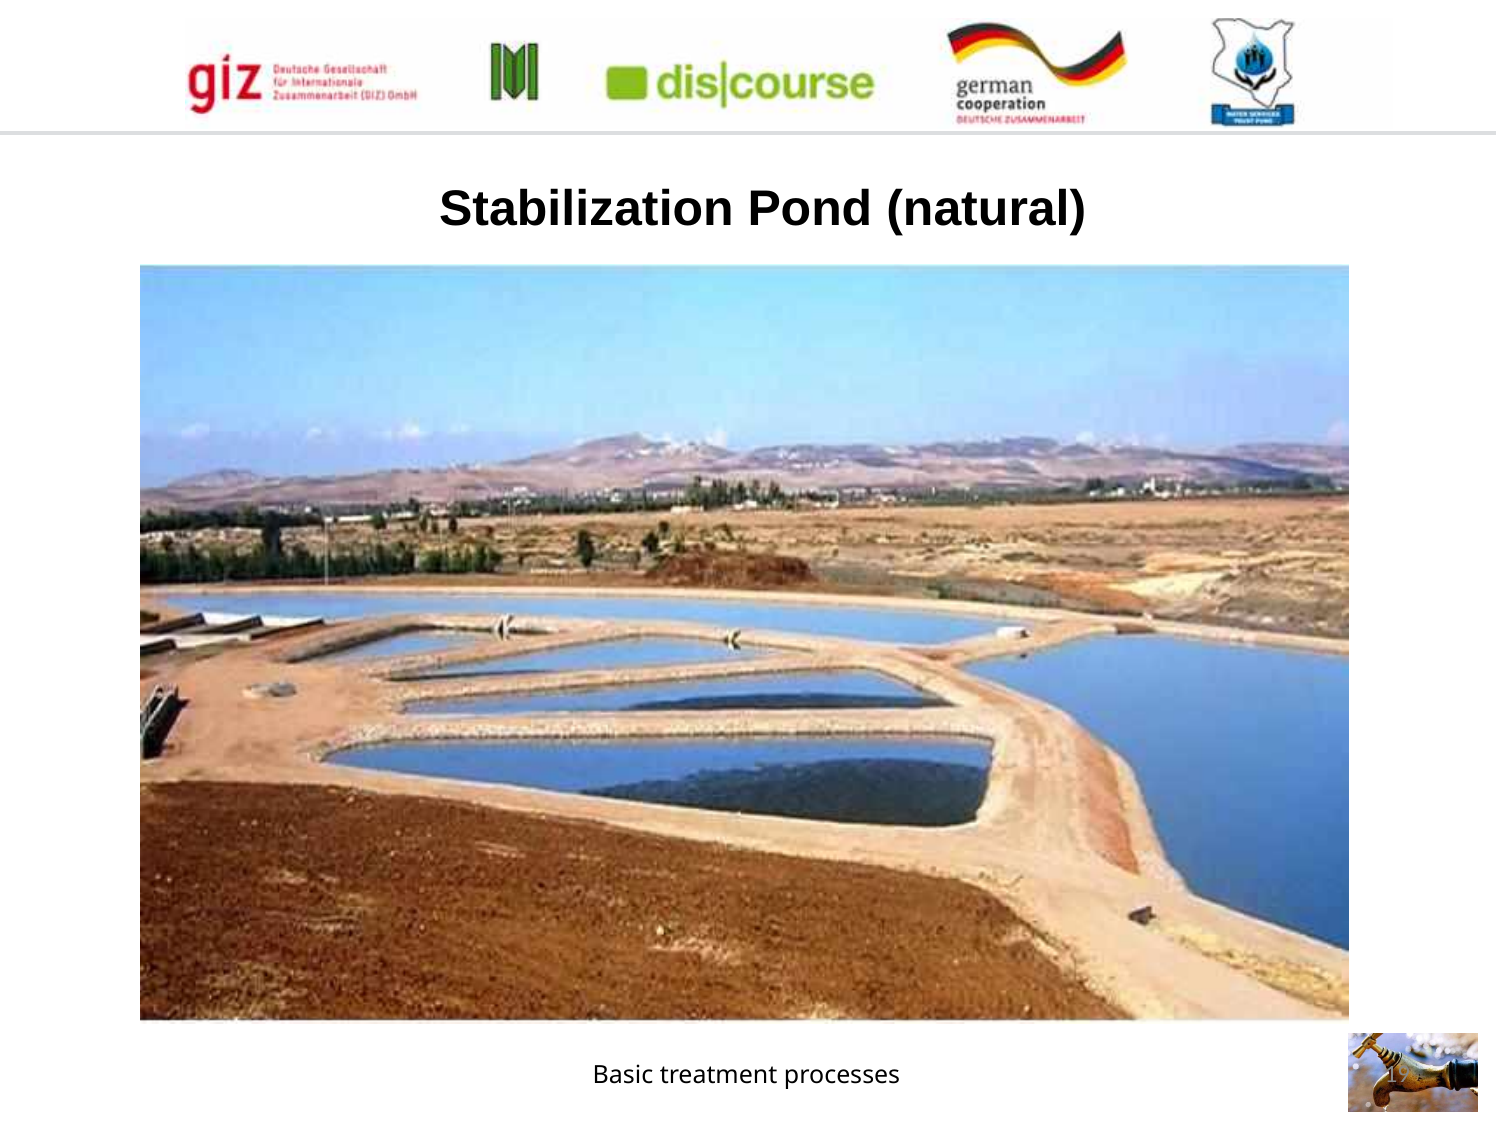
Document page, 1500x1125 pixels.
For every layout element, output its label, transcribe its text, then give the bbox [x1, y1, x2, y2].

picture [140, 263, 1349, 1024]
picture [1348, 1033, 1478, 1112]
picture [185, 18, 1393, 129]
title Stabilization Pond (natural) [224, 168, 1302, 262]
slide_number 19 [1074, 1042, 1425, 1103]
